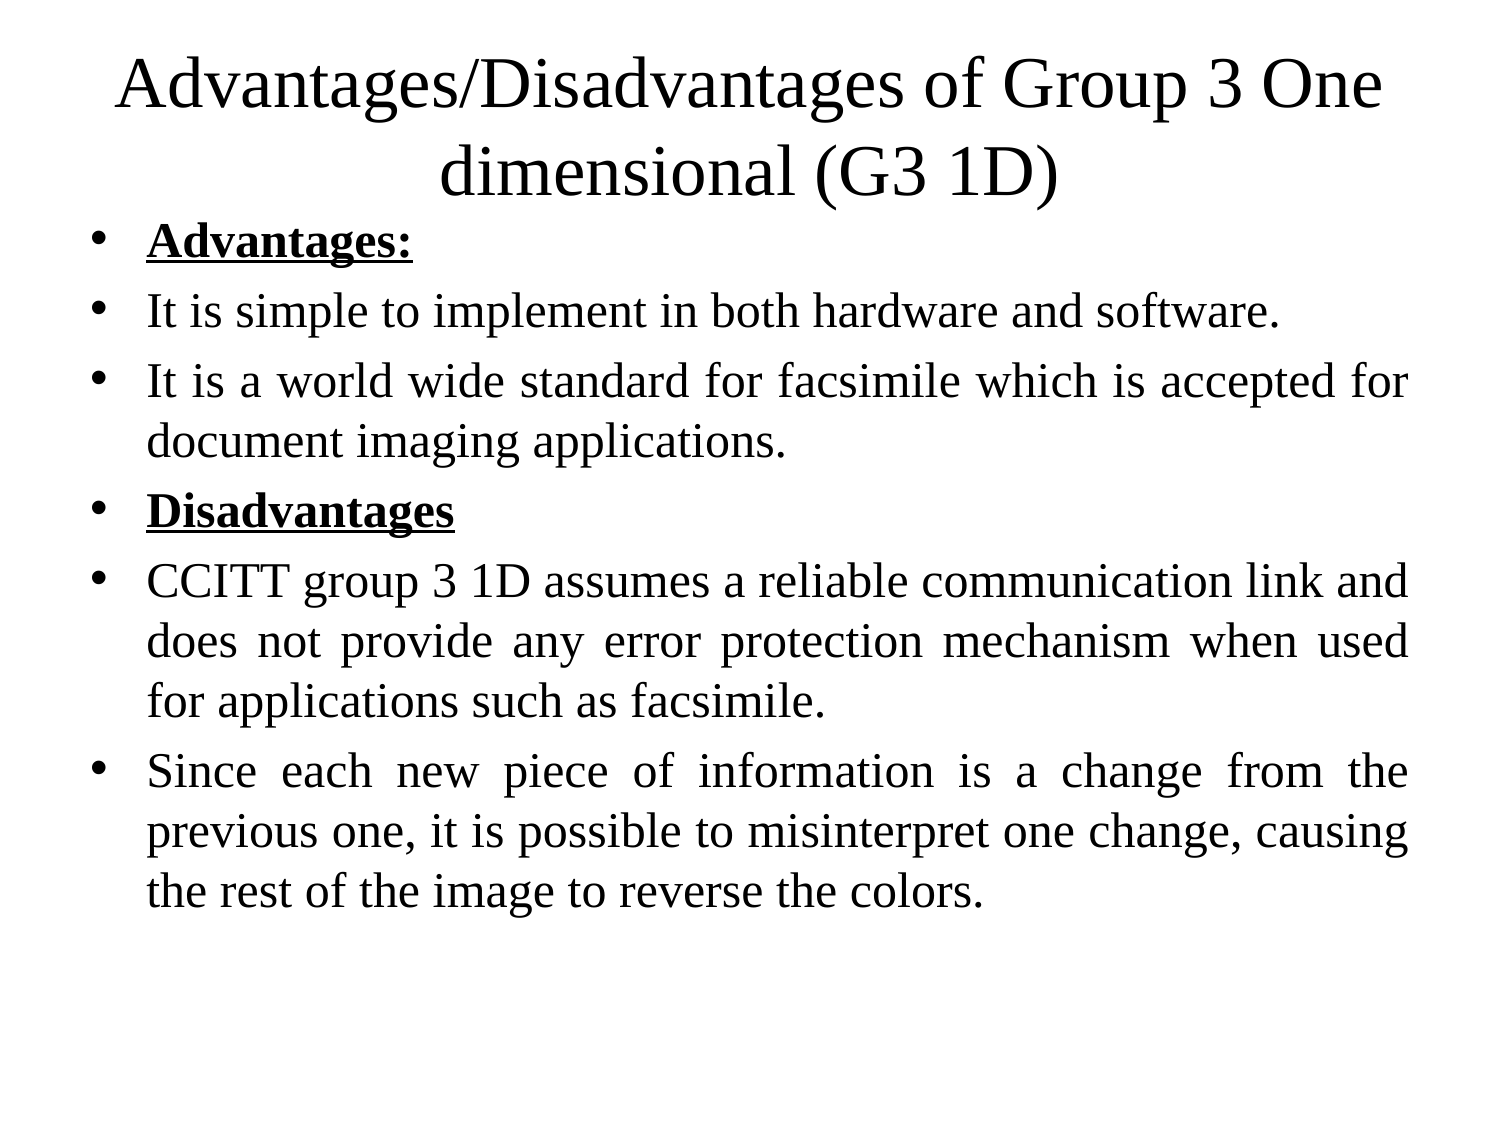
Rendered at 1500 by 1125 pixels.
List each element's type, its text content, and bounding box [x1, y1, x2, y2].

list Advantages: It is simple to implement in both hardware and software. It is a world wide standard for facsimile which is accepted for document imaging applications. Disadvantages CCITT group 3 1D assumes a reliable communication link and does not provide any error protection mechanism when used for applications such as facsimile. Since each new piece of information is a change from the previous one, it is possible to misinterpret one change, causing the rest of the image to reverse the colors. [75, 200, 1425, 1063]
title Advantages/Disadvantages of Group 3 One dimensional (G3 1D) [75, 45, 1425, 200]
